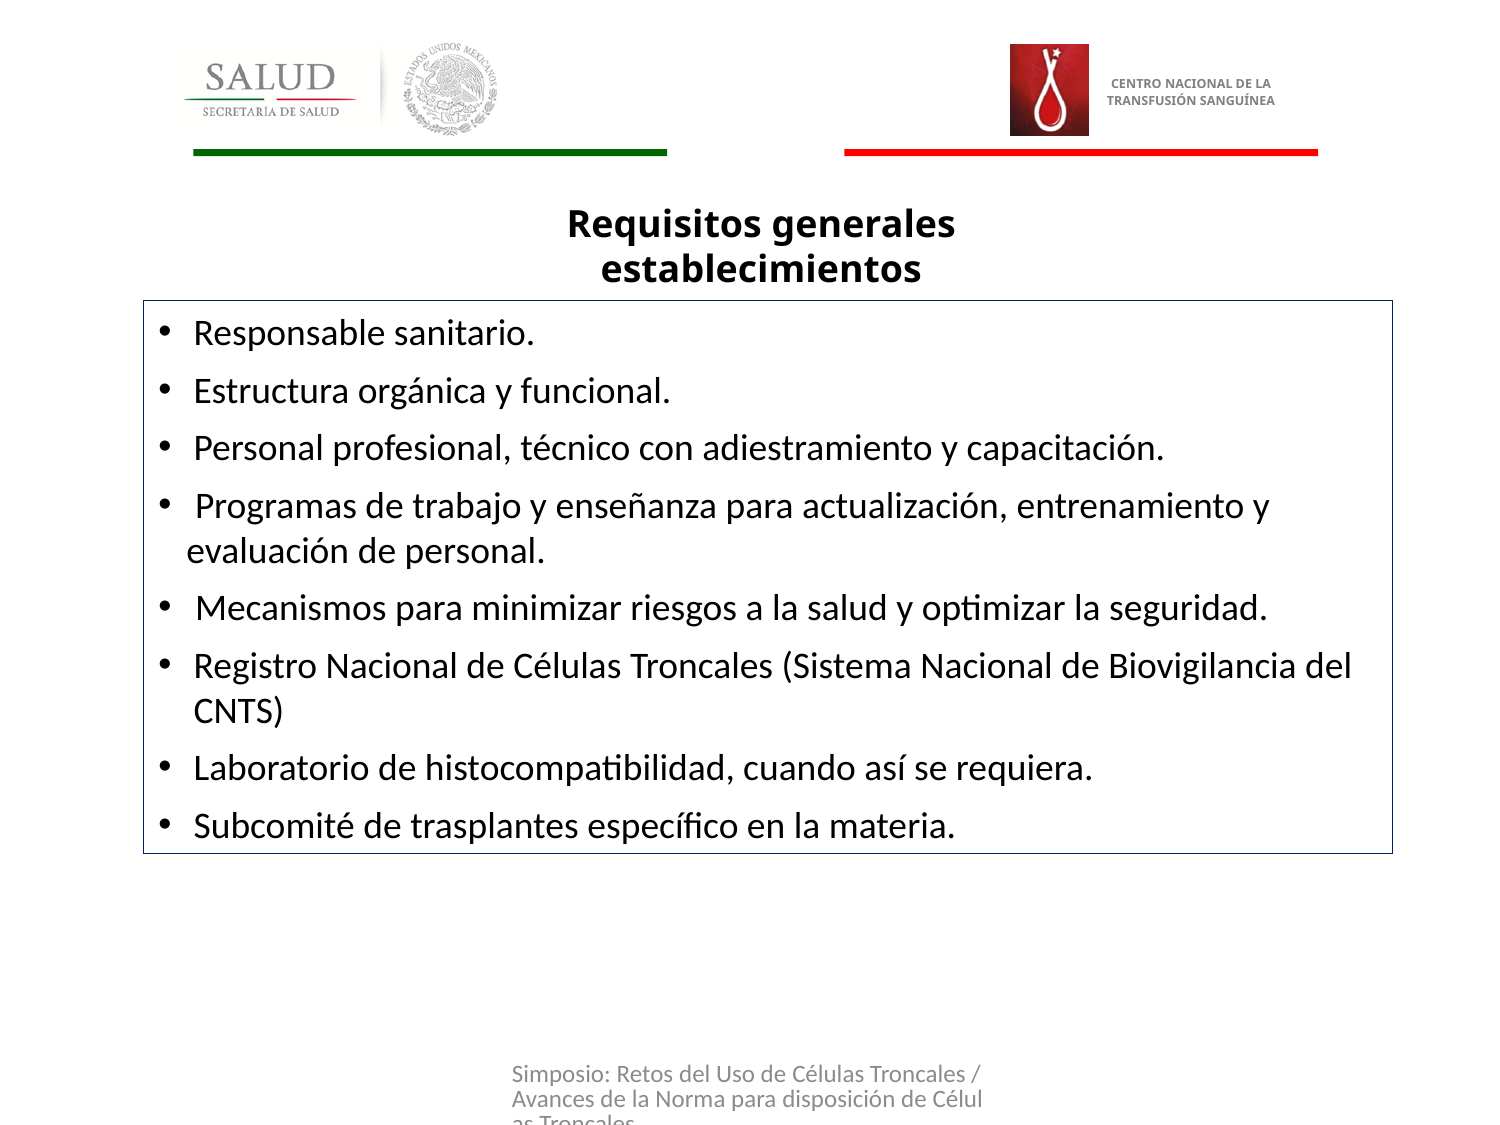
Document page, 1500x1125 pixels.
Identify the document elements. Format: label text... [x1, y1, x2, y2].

text_box Responsable sanitario. Estructura orgánica y funcional. Personal profesional, técnico con adiestramiento y capacitación. Programas de trabajo y enseñanza para actualización, entrenamiento y evaluación de personal. Mecanismos para minimizar riesgos a la salud y optimizar la seguridad. Registro Nacional de Células Troncales (Sistema Nacional de Biovigilancia del CNTS) Laboratorio de histocompatibilidad, cuando así se requiera. Subcomité de trasplantes específico en la materia. [143, 300, 1393, 854]
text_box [193, 149, 1319, 157]
picture [171, 37, 497, 141]
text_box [1010, 44, 1297, 136]
text_box [171, 69, 1297, 171]
text_box Requisitos generales establecimientos [204, 193, 1319, 298]
footer Simposio: Retos del Uso de Células Troncales / Avances de la Norma para disposición de Células Troncales [496, 1042, 1004, 1103]
